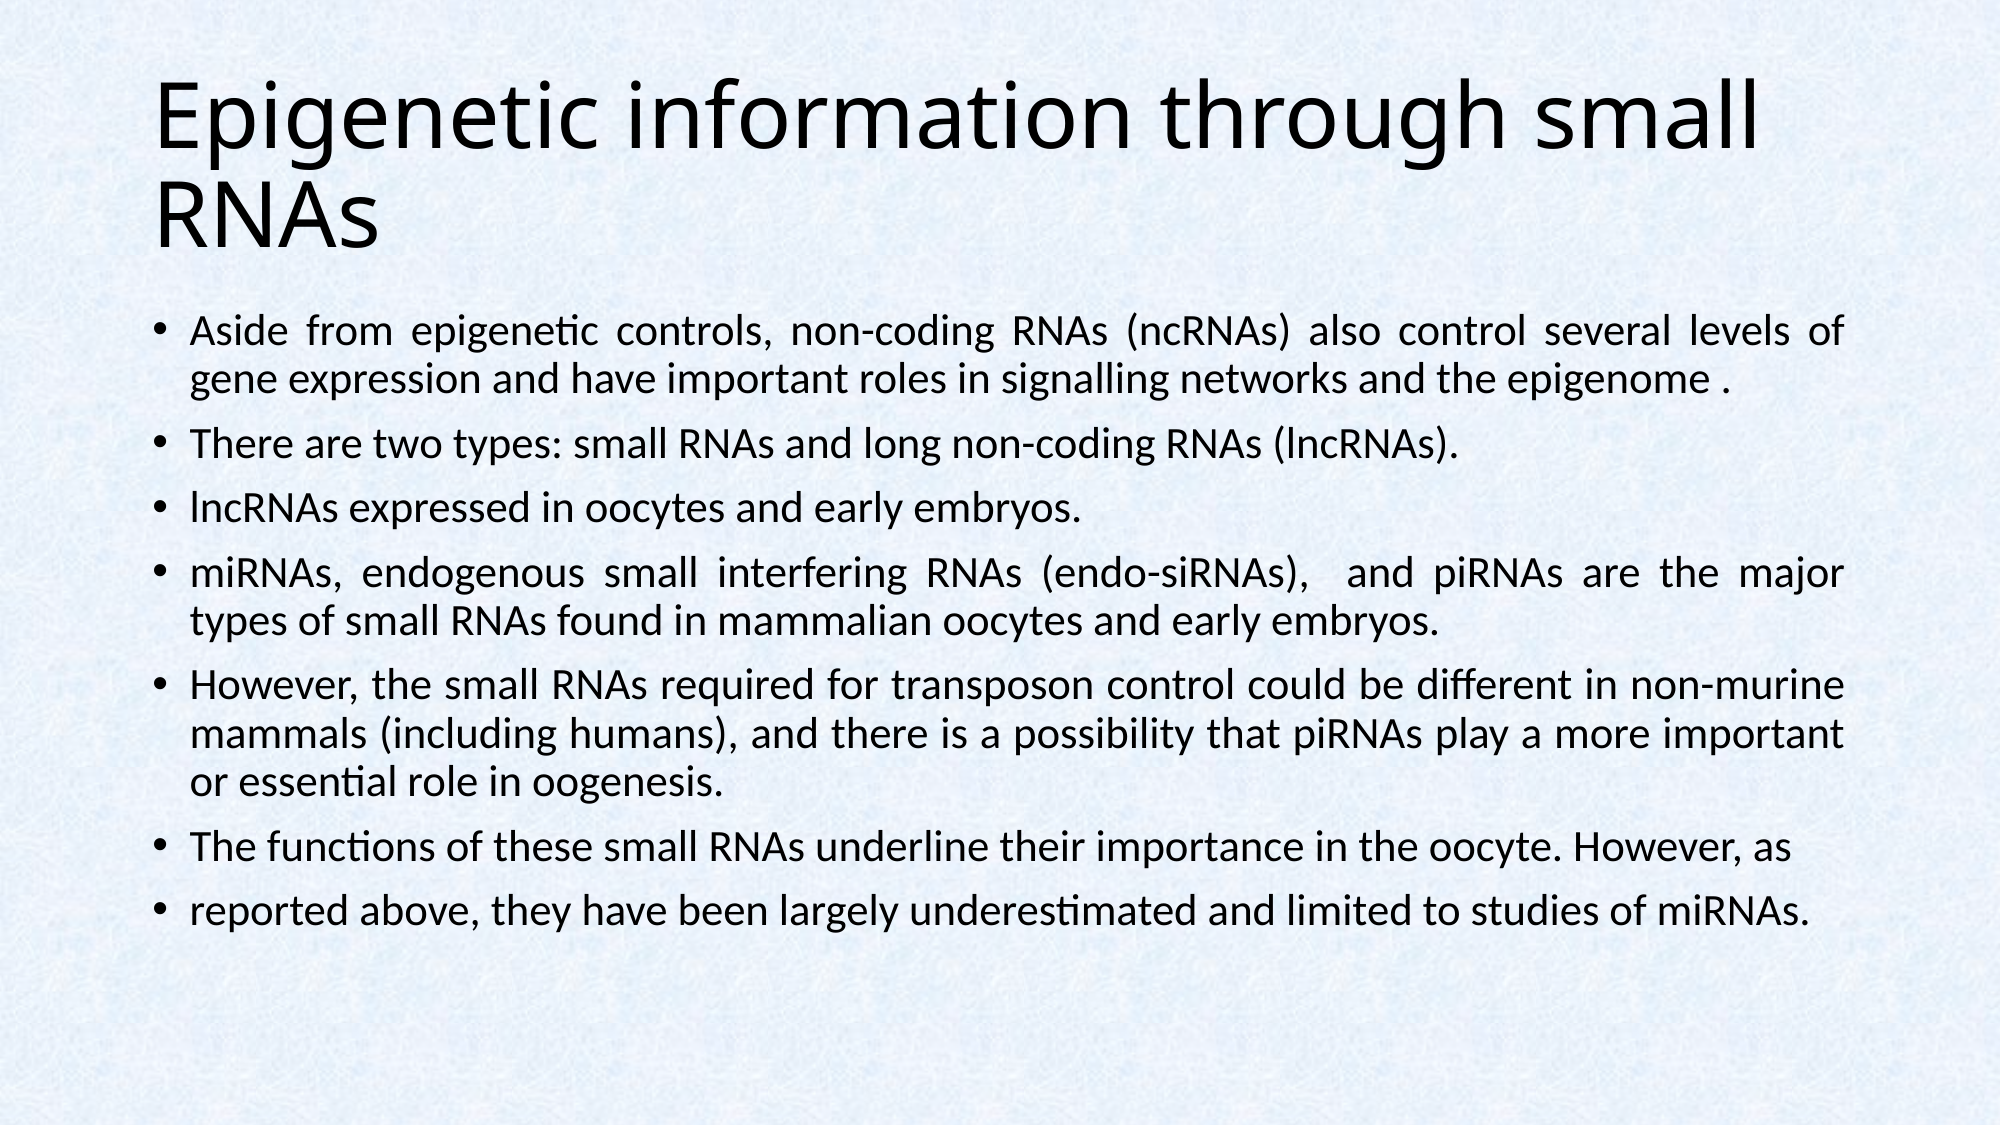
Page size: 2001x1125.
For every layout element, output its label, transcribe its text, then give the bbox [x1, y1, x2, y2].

title Epigenetic information through small RNAs [137, 59, 1863, 278]
list Aside from epigenetic controls, non-coding RNAs (ncRNAs) also control several levels of gene expression and have important roles in signalling networks and the epigenome . There are two types: small RNAs and long non-coding RNAs (lncRNAs). lncRNAs expressed in oocytes and early embryos. miRNAs, endogenous small interfering RNAs (endo-siRNAs), and piRNAs are the major types of small RNAs found in mammalian oocytes and early embryos. However, the small RNAs required for transposon control could be different in non-murine mammals (including humans), and there is a possibility that piRNAs play a more important or essential role in oogenesis. The functions of these small RNAs underline their importance in the oocyte. However, as reported above, they have been largely underestimated and limited to studies of miRNAs. [137, 299, 1863, 1014]
